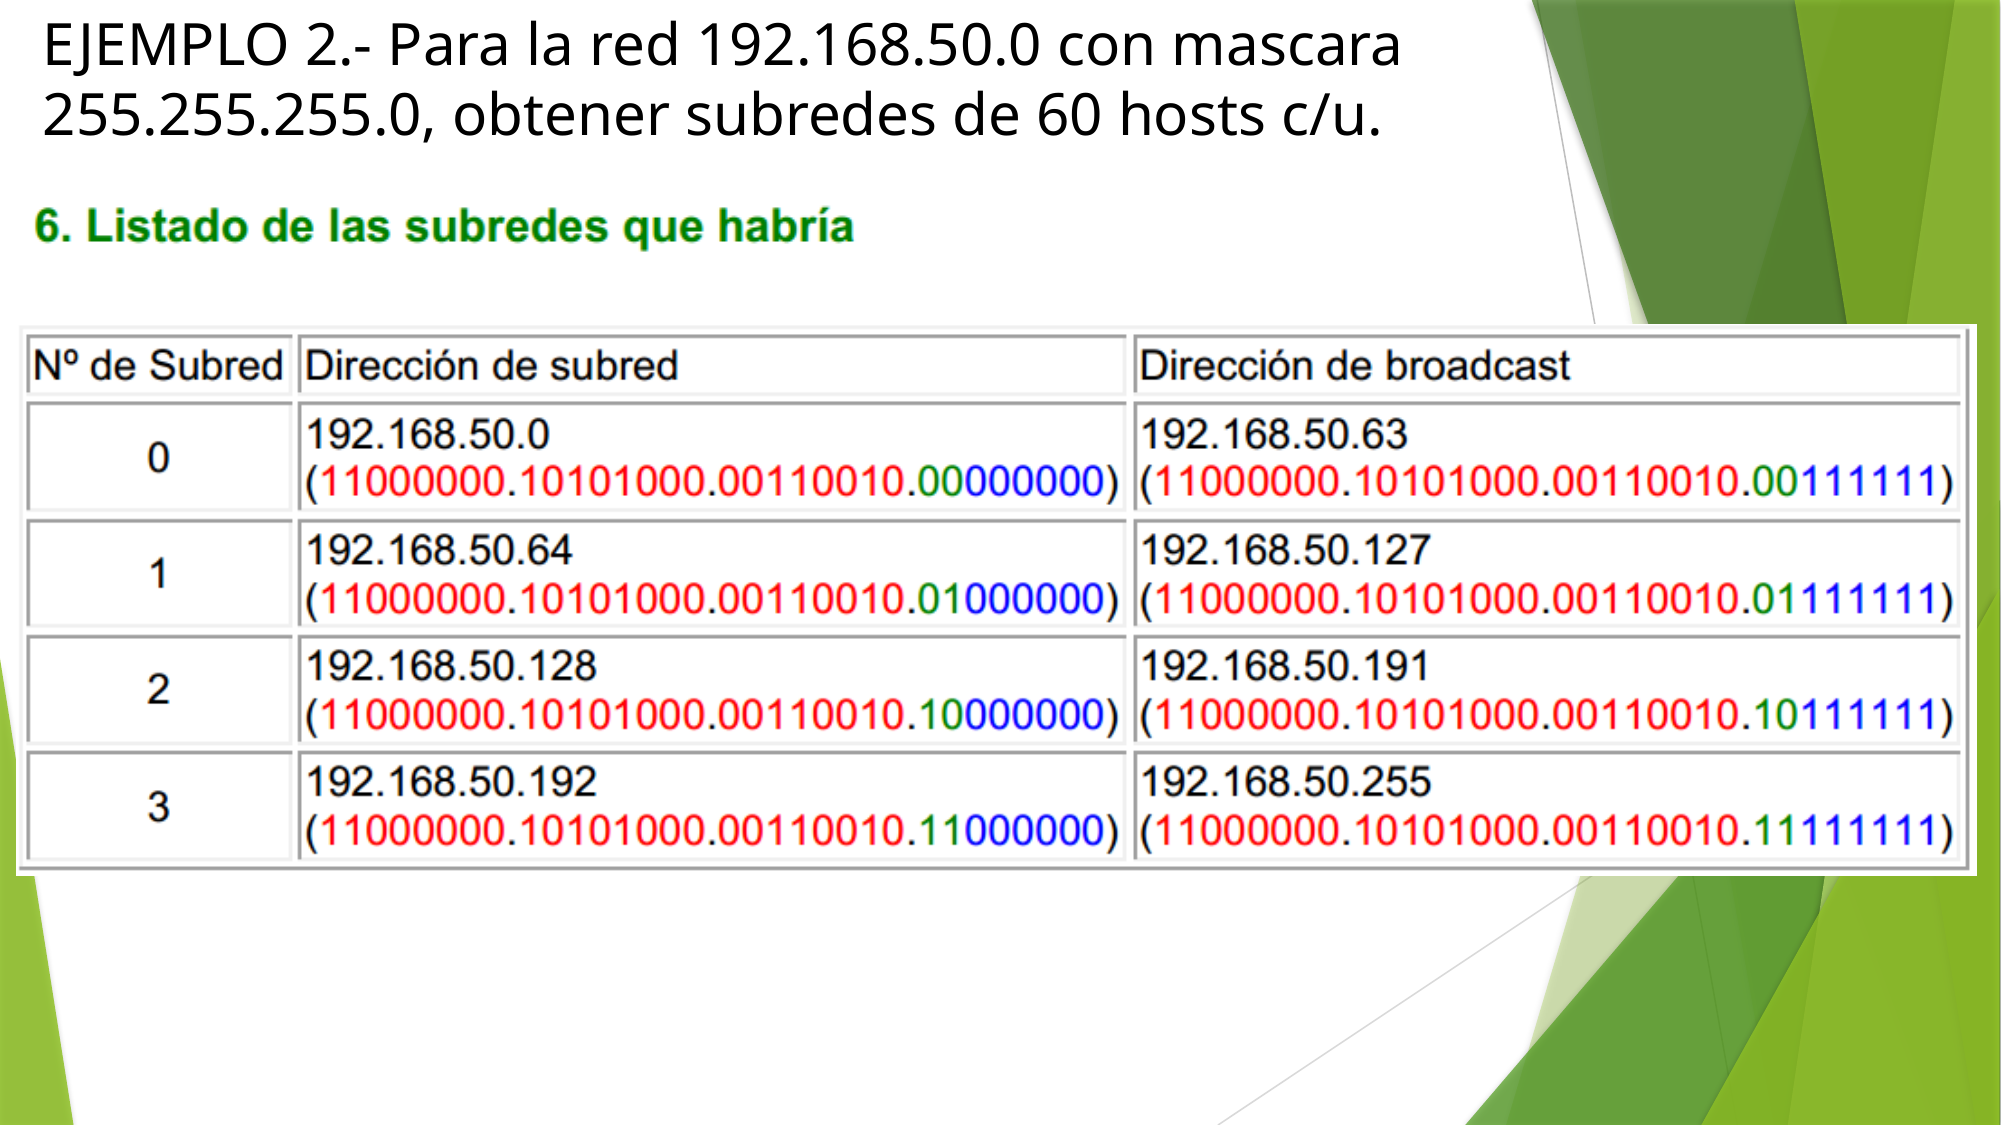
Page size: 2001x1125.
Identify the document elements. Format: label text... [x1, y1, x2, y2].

text_box EJEMPLO 2.- Para la red 192.168.50.0 con mascara 255.255.255.0, obtener subredes de 60 hosts c/u. [28, 0, 1734, 155]
picture [16, 323, 1978, 877]
picture [27, 199, 858, 257]
